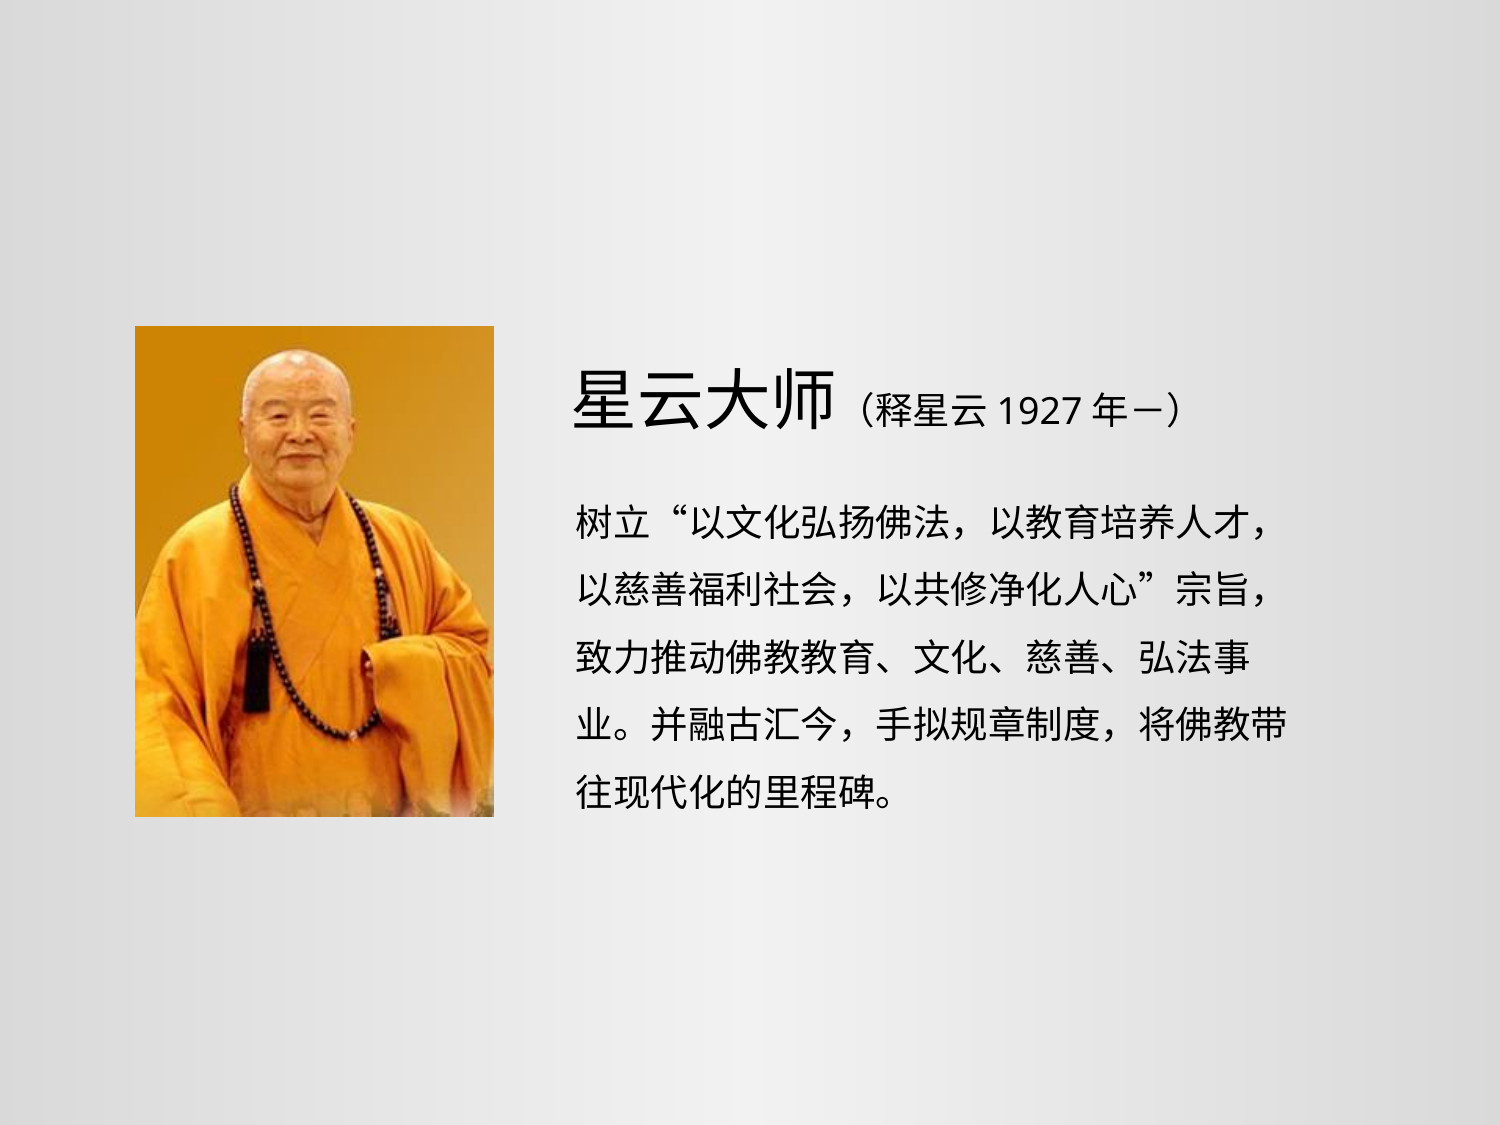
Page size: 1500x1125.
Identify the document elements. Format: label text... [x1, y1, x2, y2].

text_box 树立“以文化弘扬佛法，以教育培养人才，以慈善福利社会，以共修净化人心”宗旨，致力推动佛教教育、文化、慈善、弘法事业。并融古汇今，手拟规章制度，将佛教带往现代化的里程碑。 [560, 468, 1311, 822]
text_box 星云大师（释星云1927年－） [556, 350, 1219, 446]
picture [135, 325, 494, 818]
